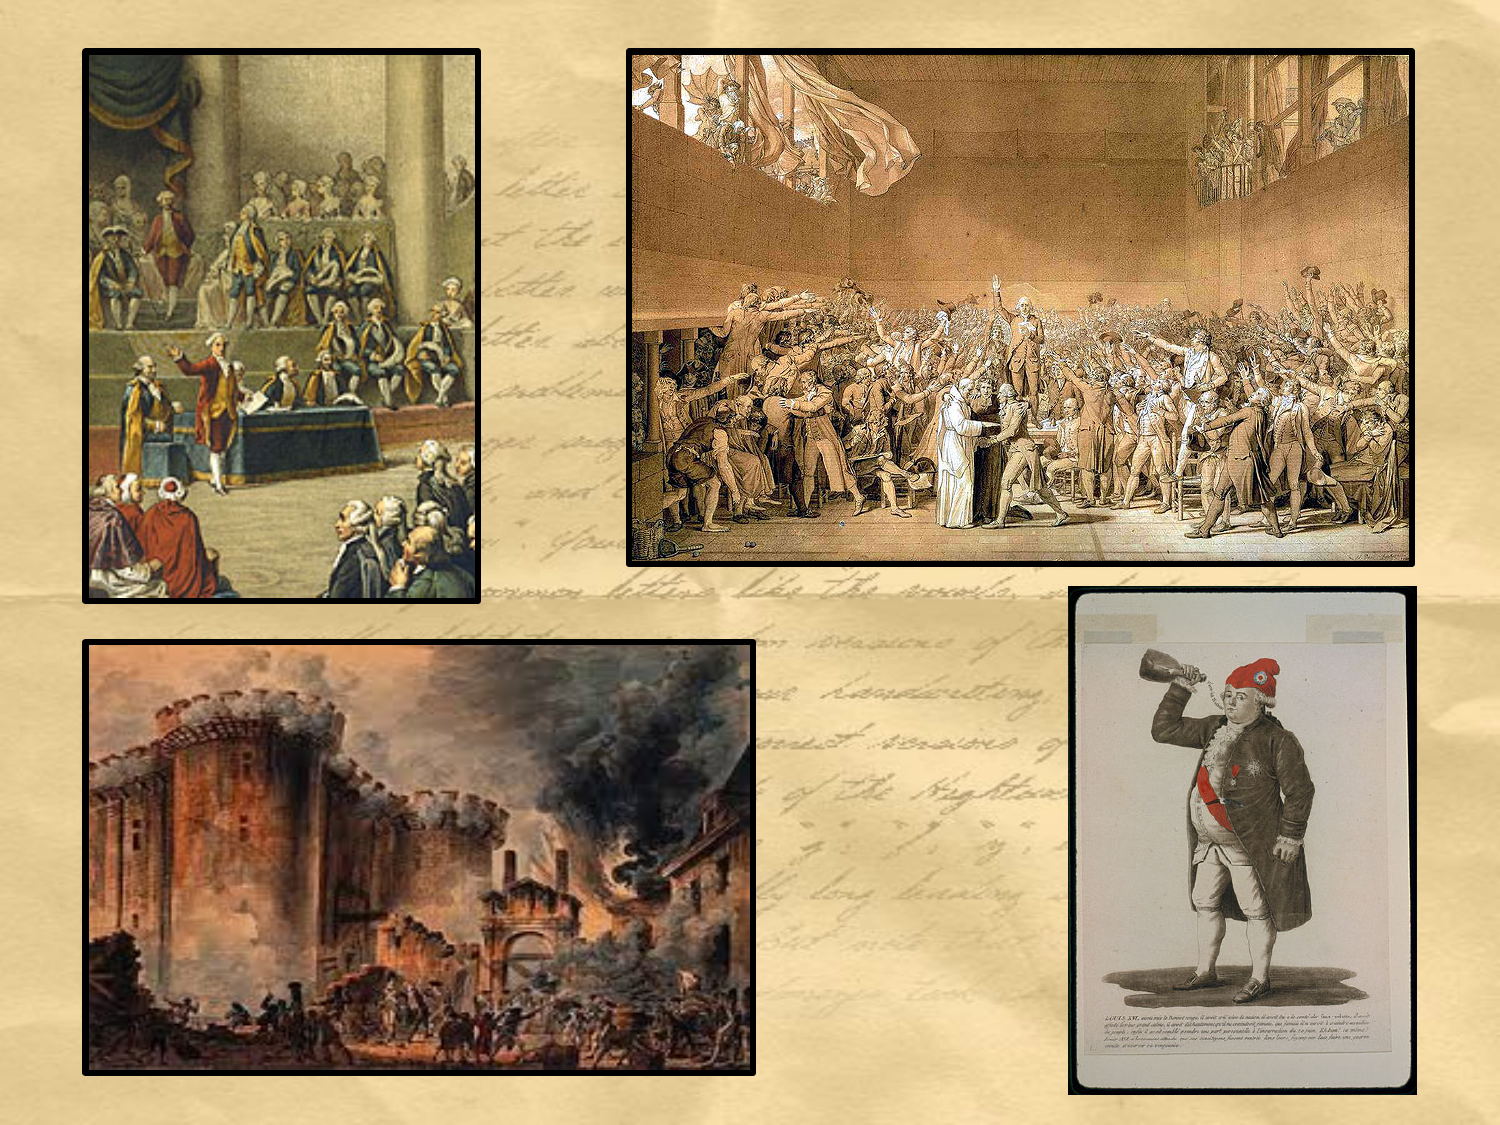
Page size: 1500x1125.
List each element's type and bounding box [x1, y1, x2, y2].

picture [88, 54, 476, 599]
list [631, 54, 1410, 561]
picture [88, 644, 751, 1071]
picture [1068, 585, 1418, 1095]
